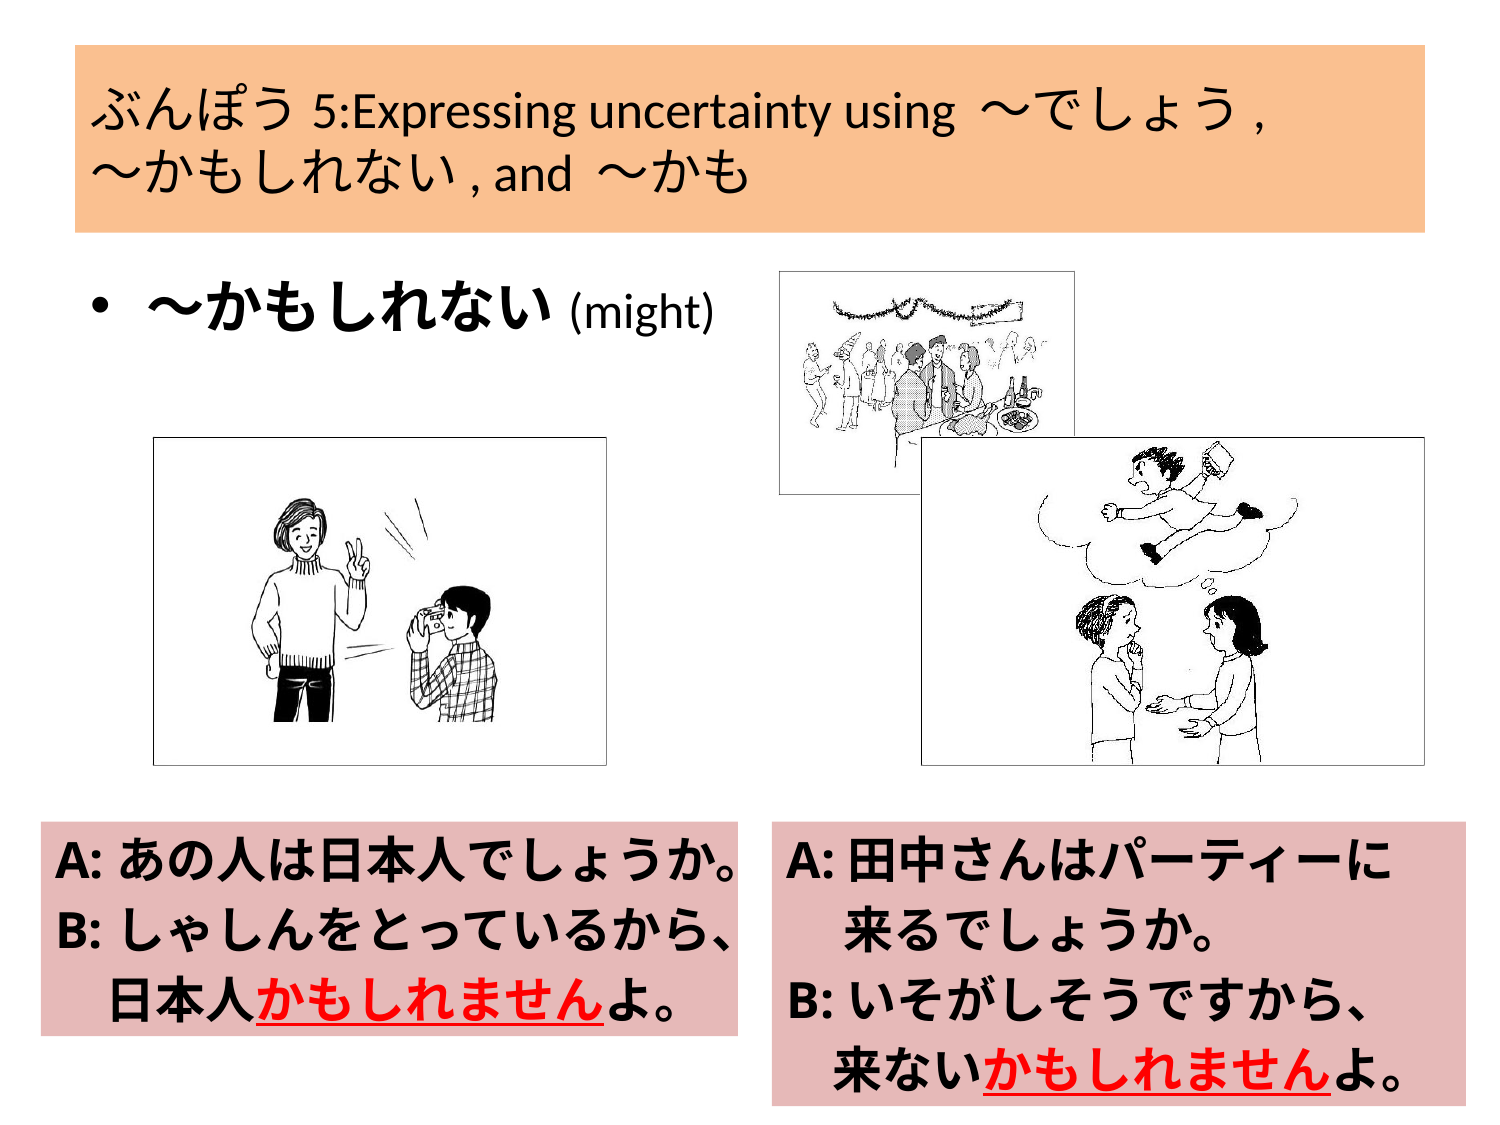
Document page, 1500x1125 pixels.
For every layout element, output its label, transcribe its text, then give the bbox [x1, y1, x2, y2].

text_box A:田中さんはパーティーに 来るでしょうか。 B:いそがしそうですから、 来ないかもしれませんよ。 [771, 821, 1466, 1107]
title ぶんぽう5:Expressing uncertainty using ～でしょう, ～かもしれない, and ～かも [75, 45, 1425, 233]
picture [778, 270, 1426, 766]
picture [151, 435, 607, 766]
list ～かもしれない(might) [75, 262, 1425, 1005]
text_box A:あの人は日本人でしょうか。 B:しゃしんをとっているから、 日本人かもしれませんよ。 [40, 821, 738, 1037]
